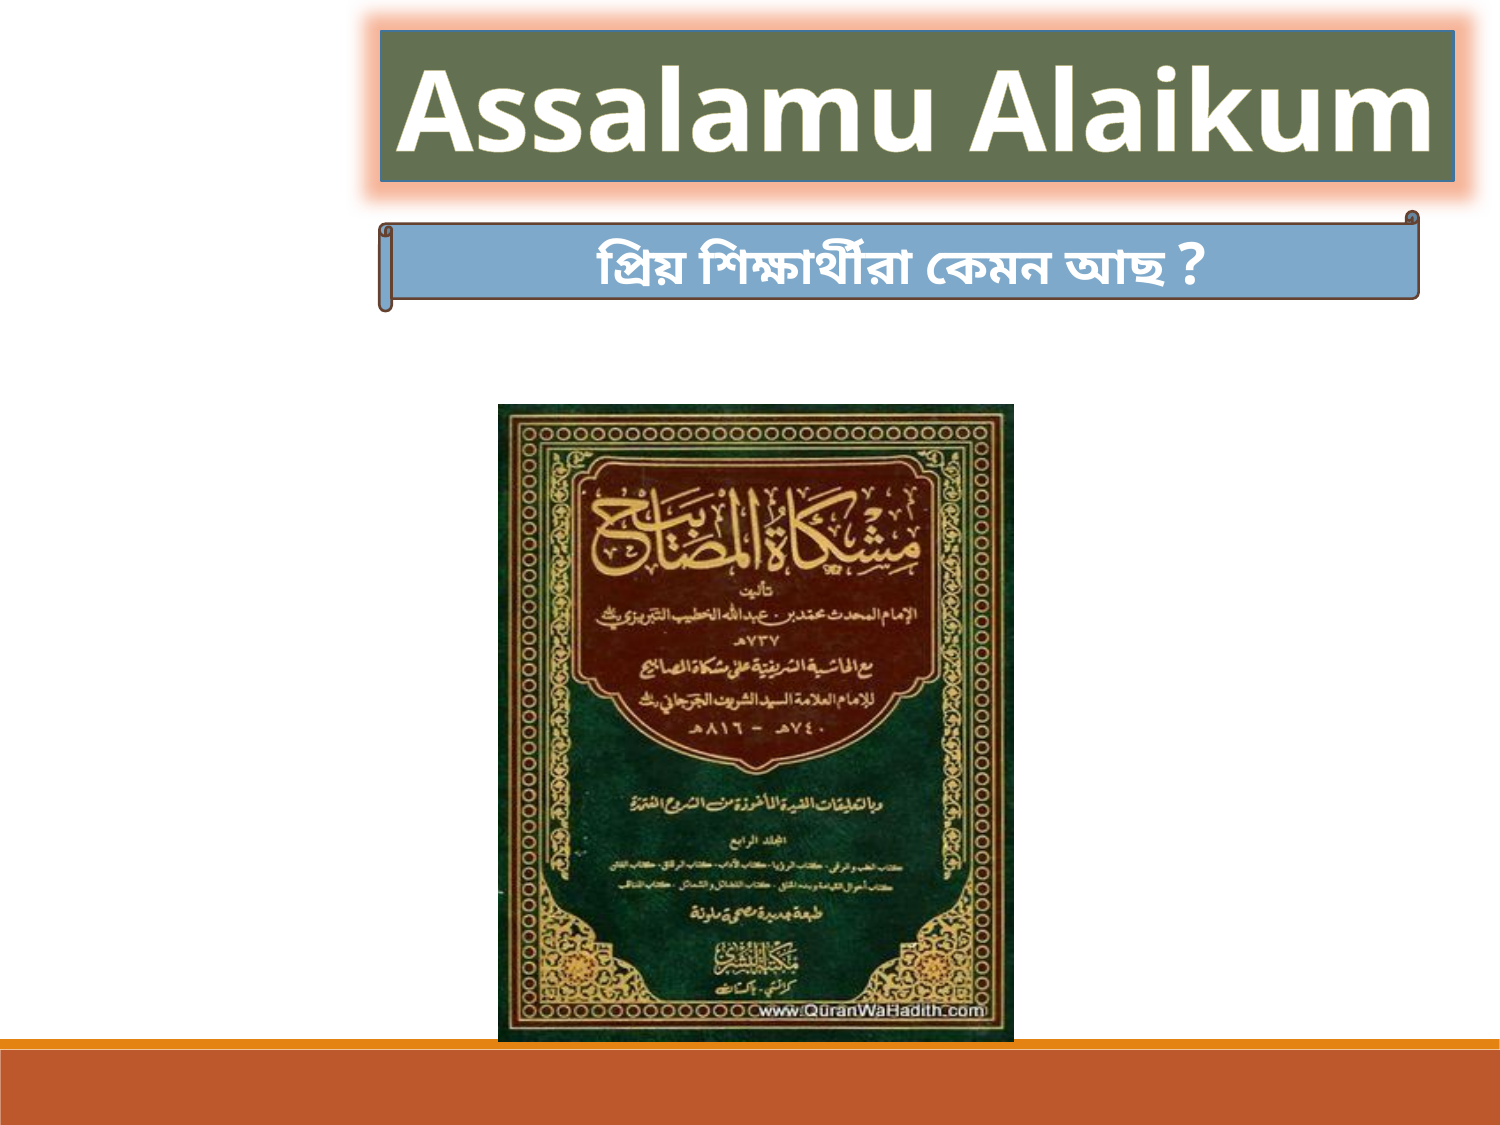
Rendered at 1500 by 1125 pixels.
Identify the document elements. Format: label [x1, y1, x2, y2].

picture [498, 404, 1015, 1043]
text_box [378, 30, 1420, 312]
